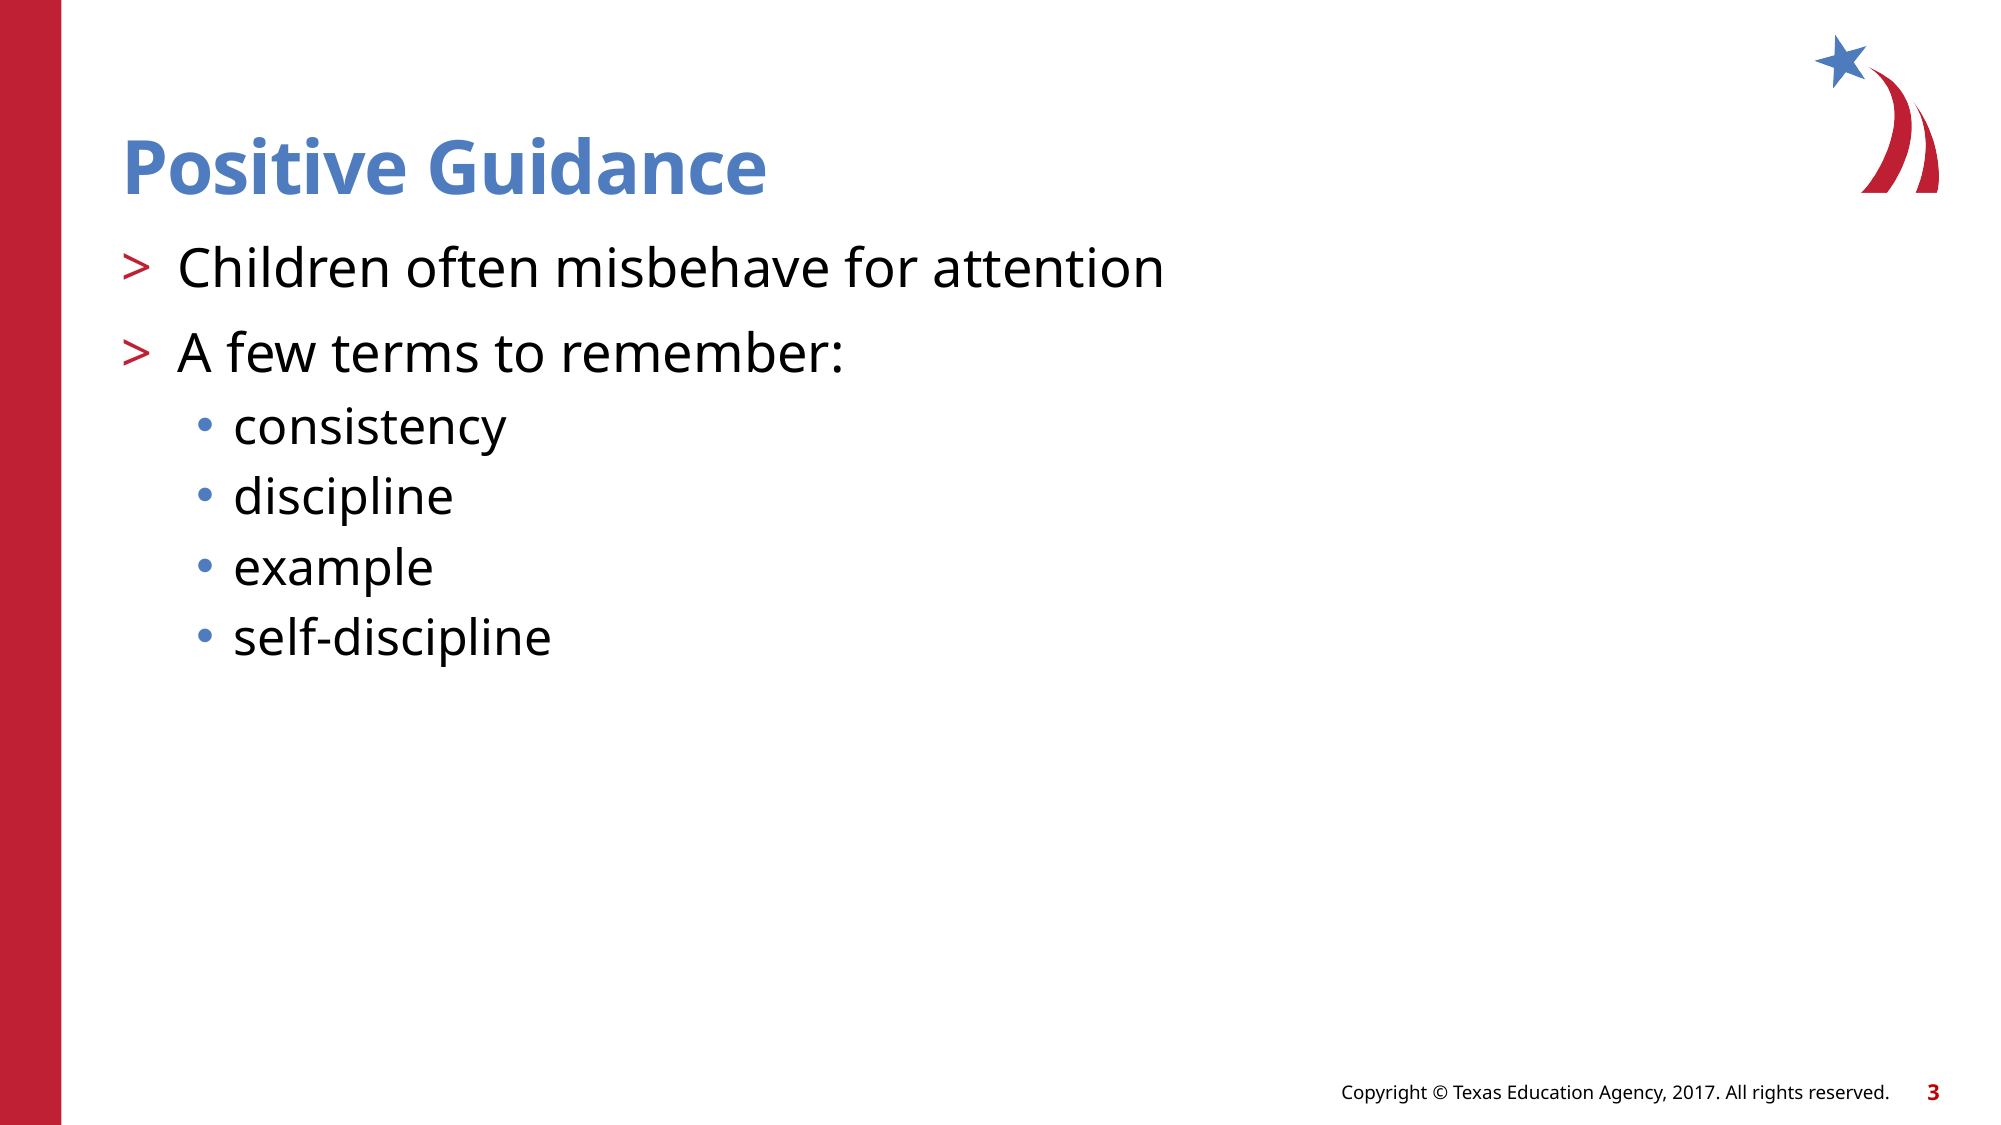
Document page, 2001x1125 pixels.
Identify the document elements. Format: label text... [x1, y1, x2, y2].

list Children often misbehave for attention A few terms to remember: consistency discipline example self-discipline [121, 233, 1884, 1010]
title Positive Guidance [121, 66, 1772, 211]
picture [1814, 34, 1939, 193]
